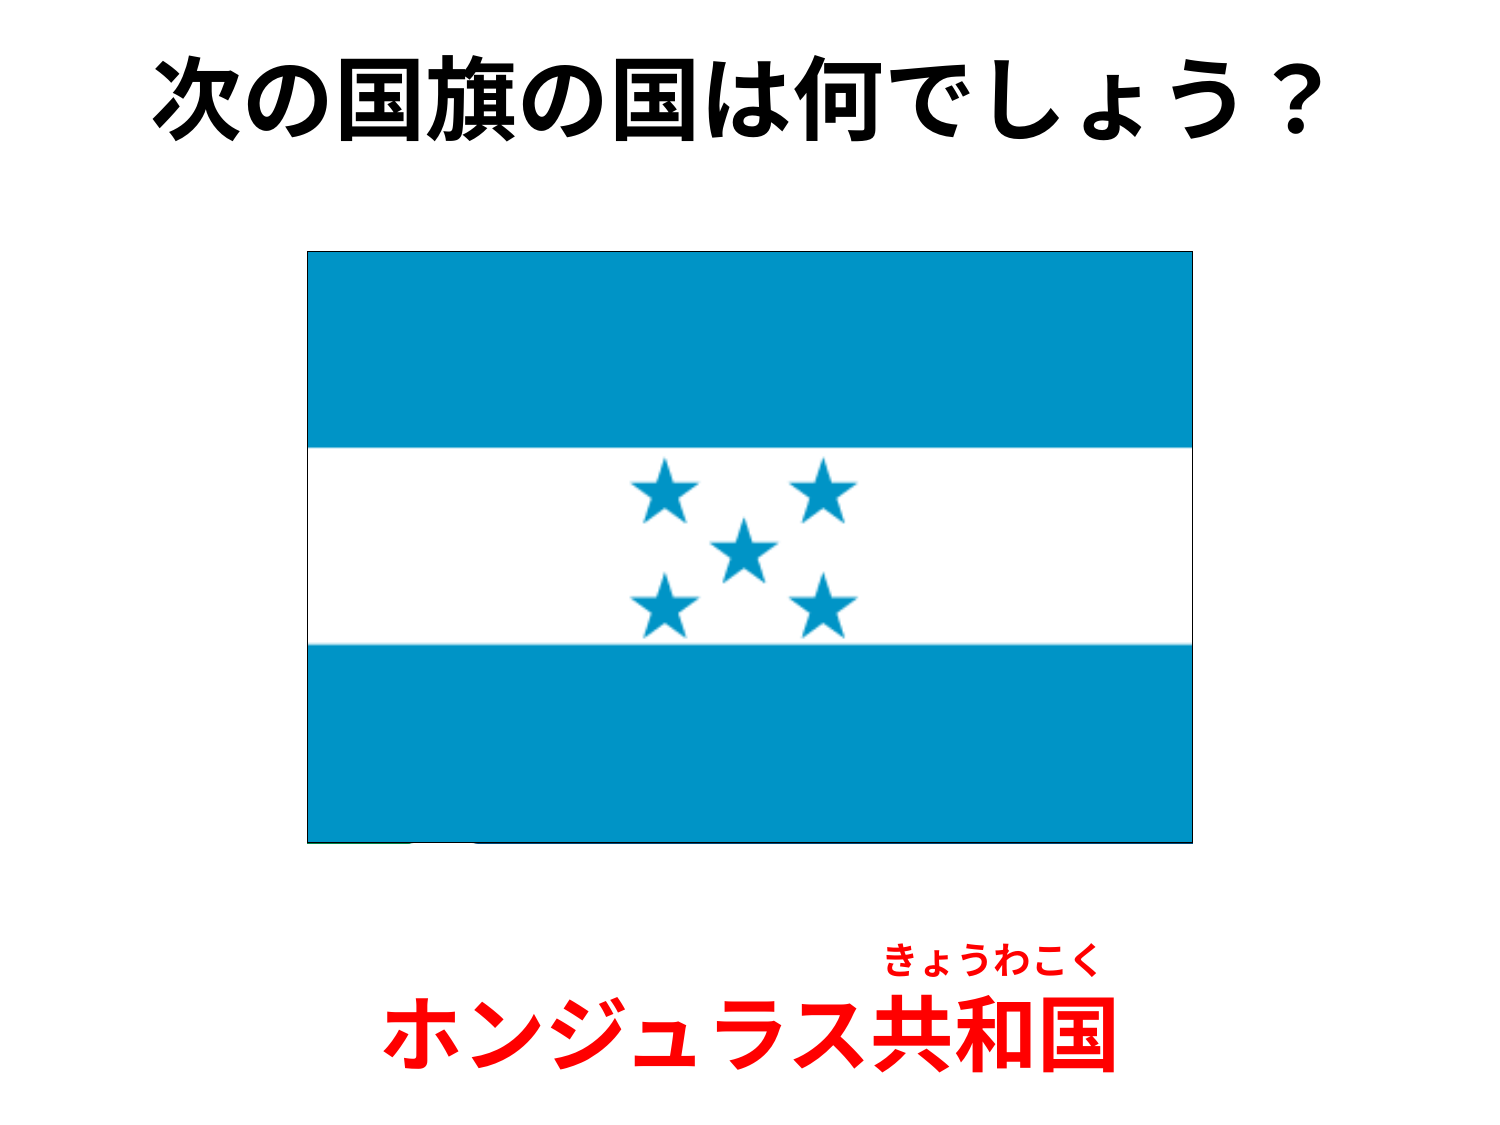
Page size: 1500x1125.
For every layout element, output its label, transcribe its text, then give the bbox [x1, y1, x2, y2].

text_box きょうわこく ホンジュラス共和国 [0, 929, 1500, 1125]
text_box 次の国旗の国は何でしょう？ [135, 0, 1364, 208]
picture [307, 448, 1193, 645]
